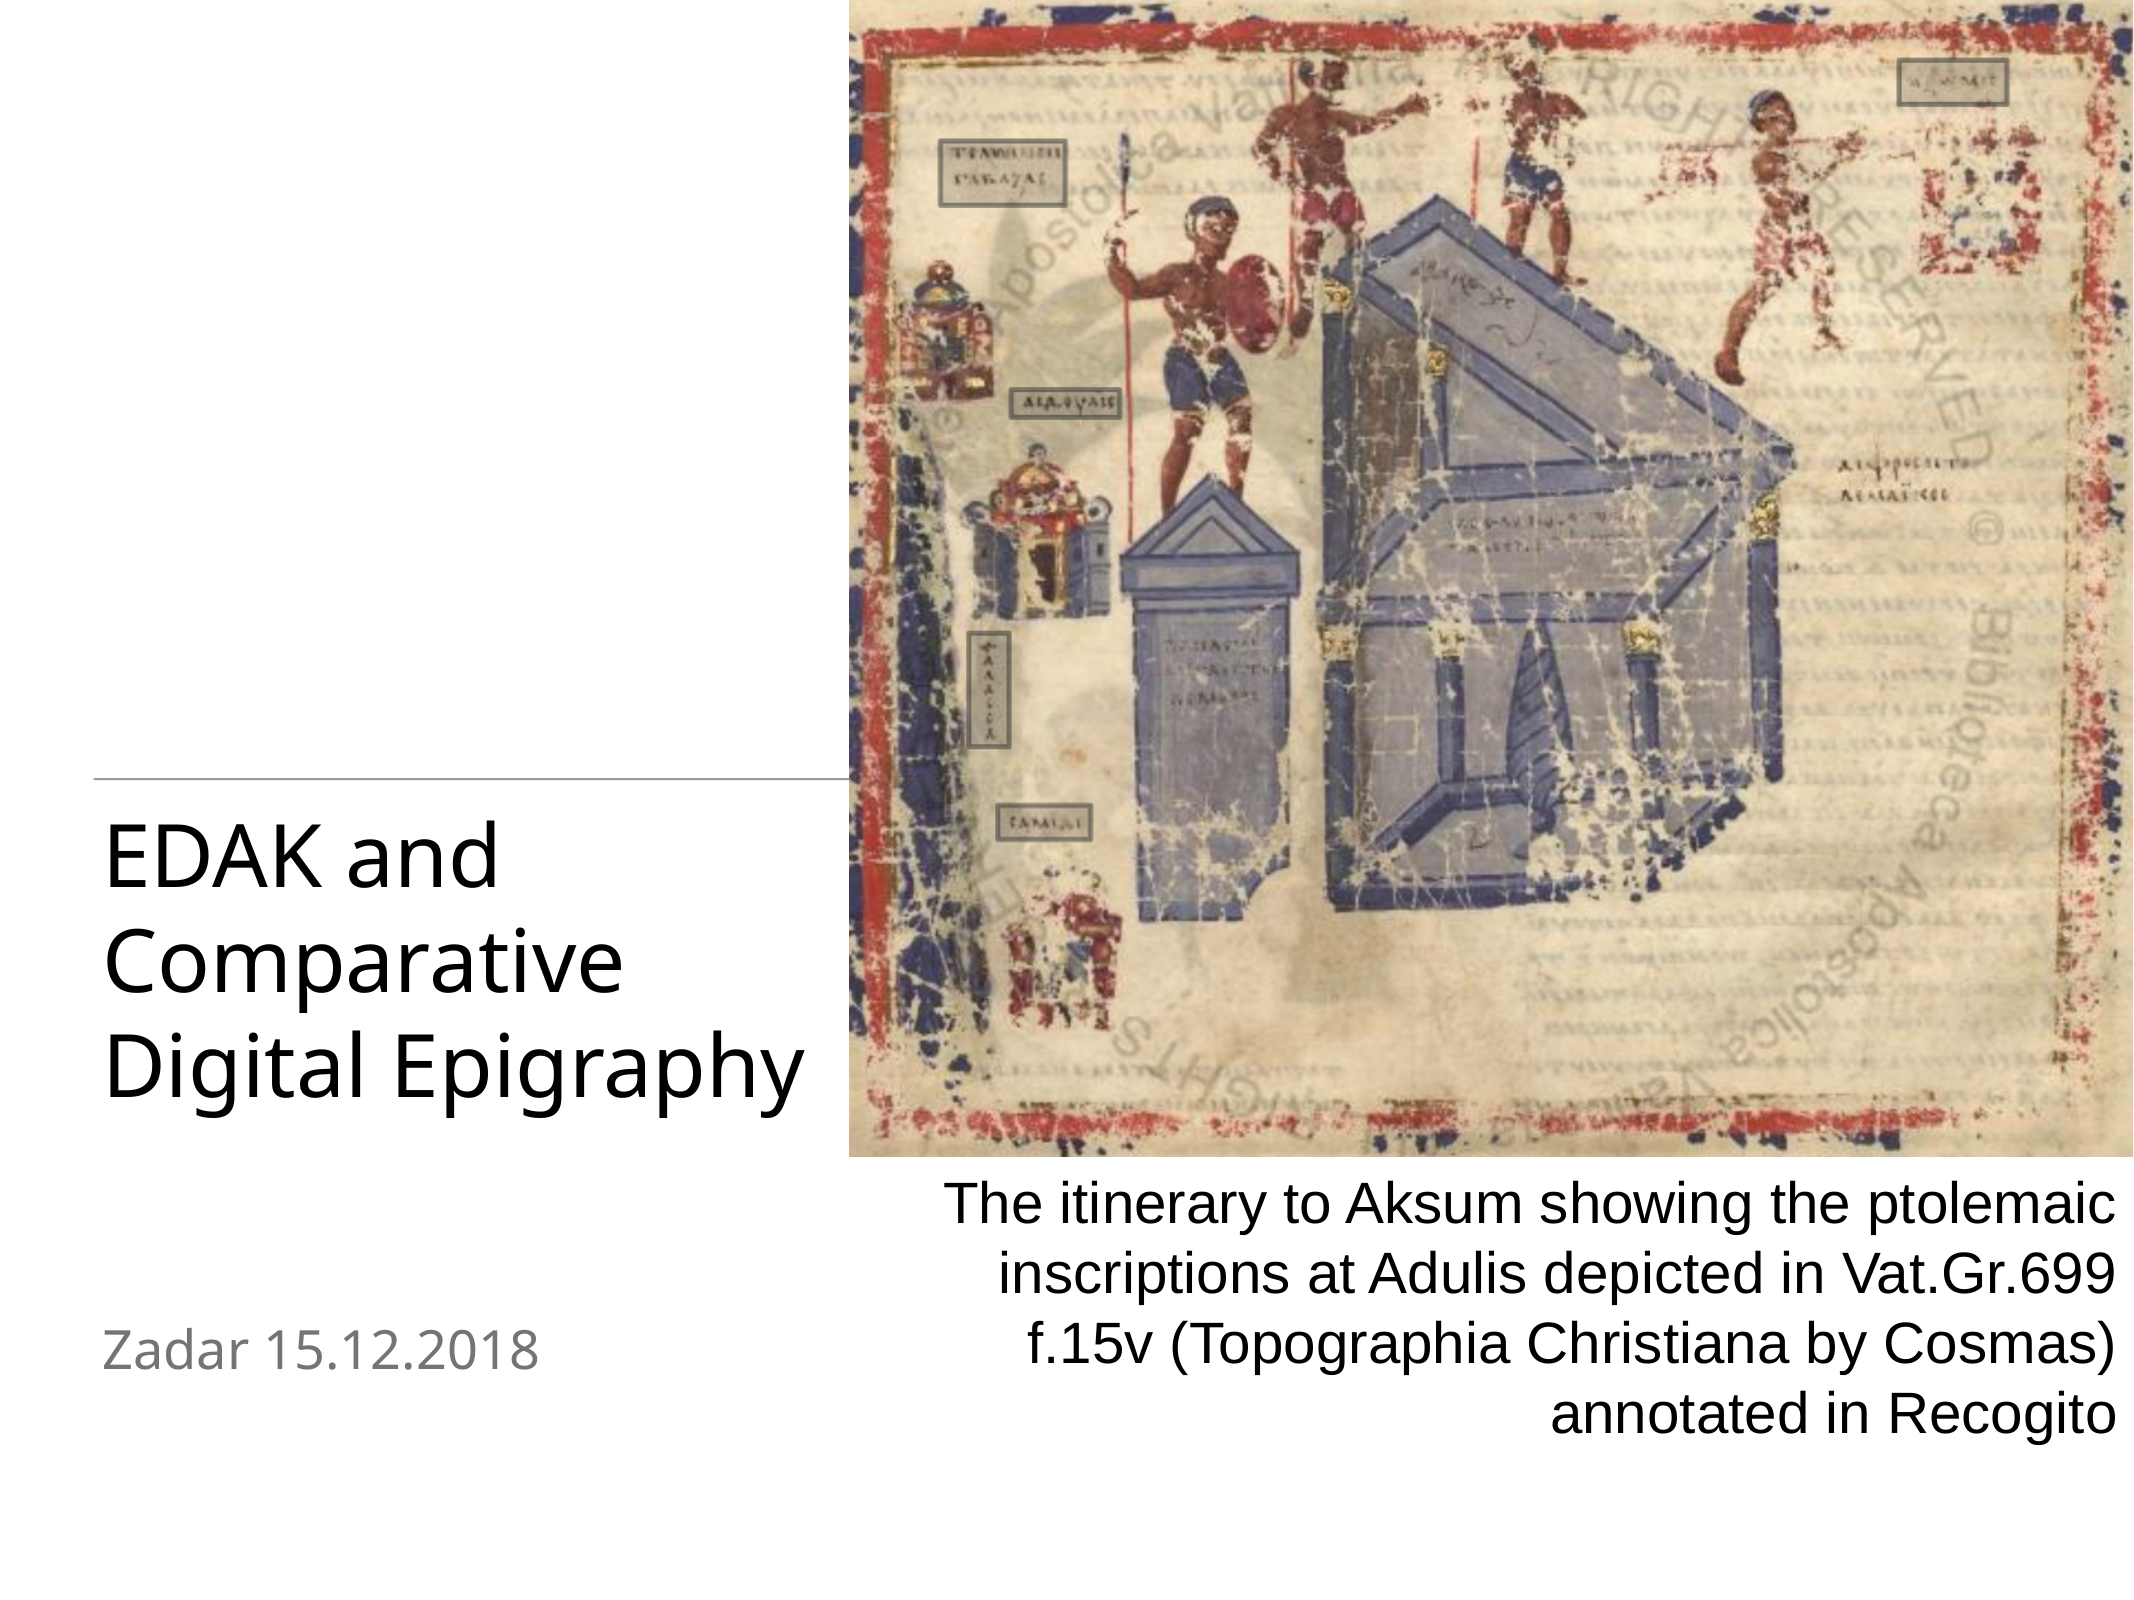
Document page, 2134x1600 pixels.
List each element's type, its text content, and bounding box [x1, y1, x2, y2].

subtitle Zadar 15.12.2018 [93, 1307, 560, 1396]
title EDAK and Comparative Digital Epigraphy [93, 432, 844, 1124]
text_box The itinerary to Aksum showing the ptolemaic inscriptions at Adulis depicted in Vat.Gr.699 f.15v (Topographia Christiana by Cosmas) annotated in Recogito [849, 1162, 2134, 1453]
picture [849, 0, 2134, 1157]
